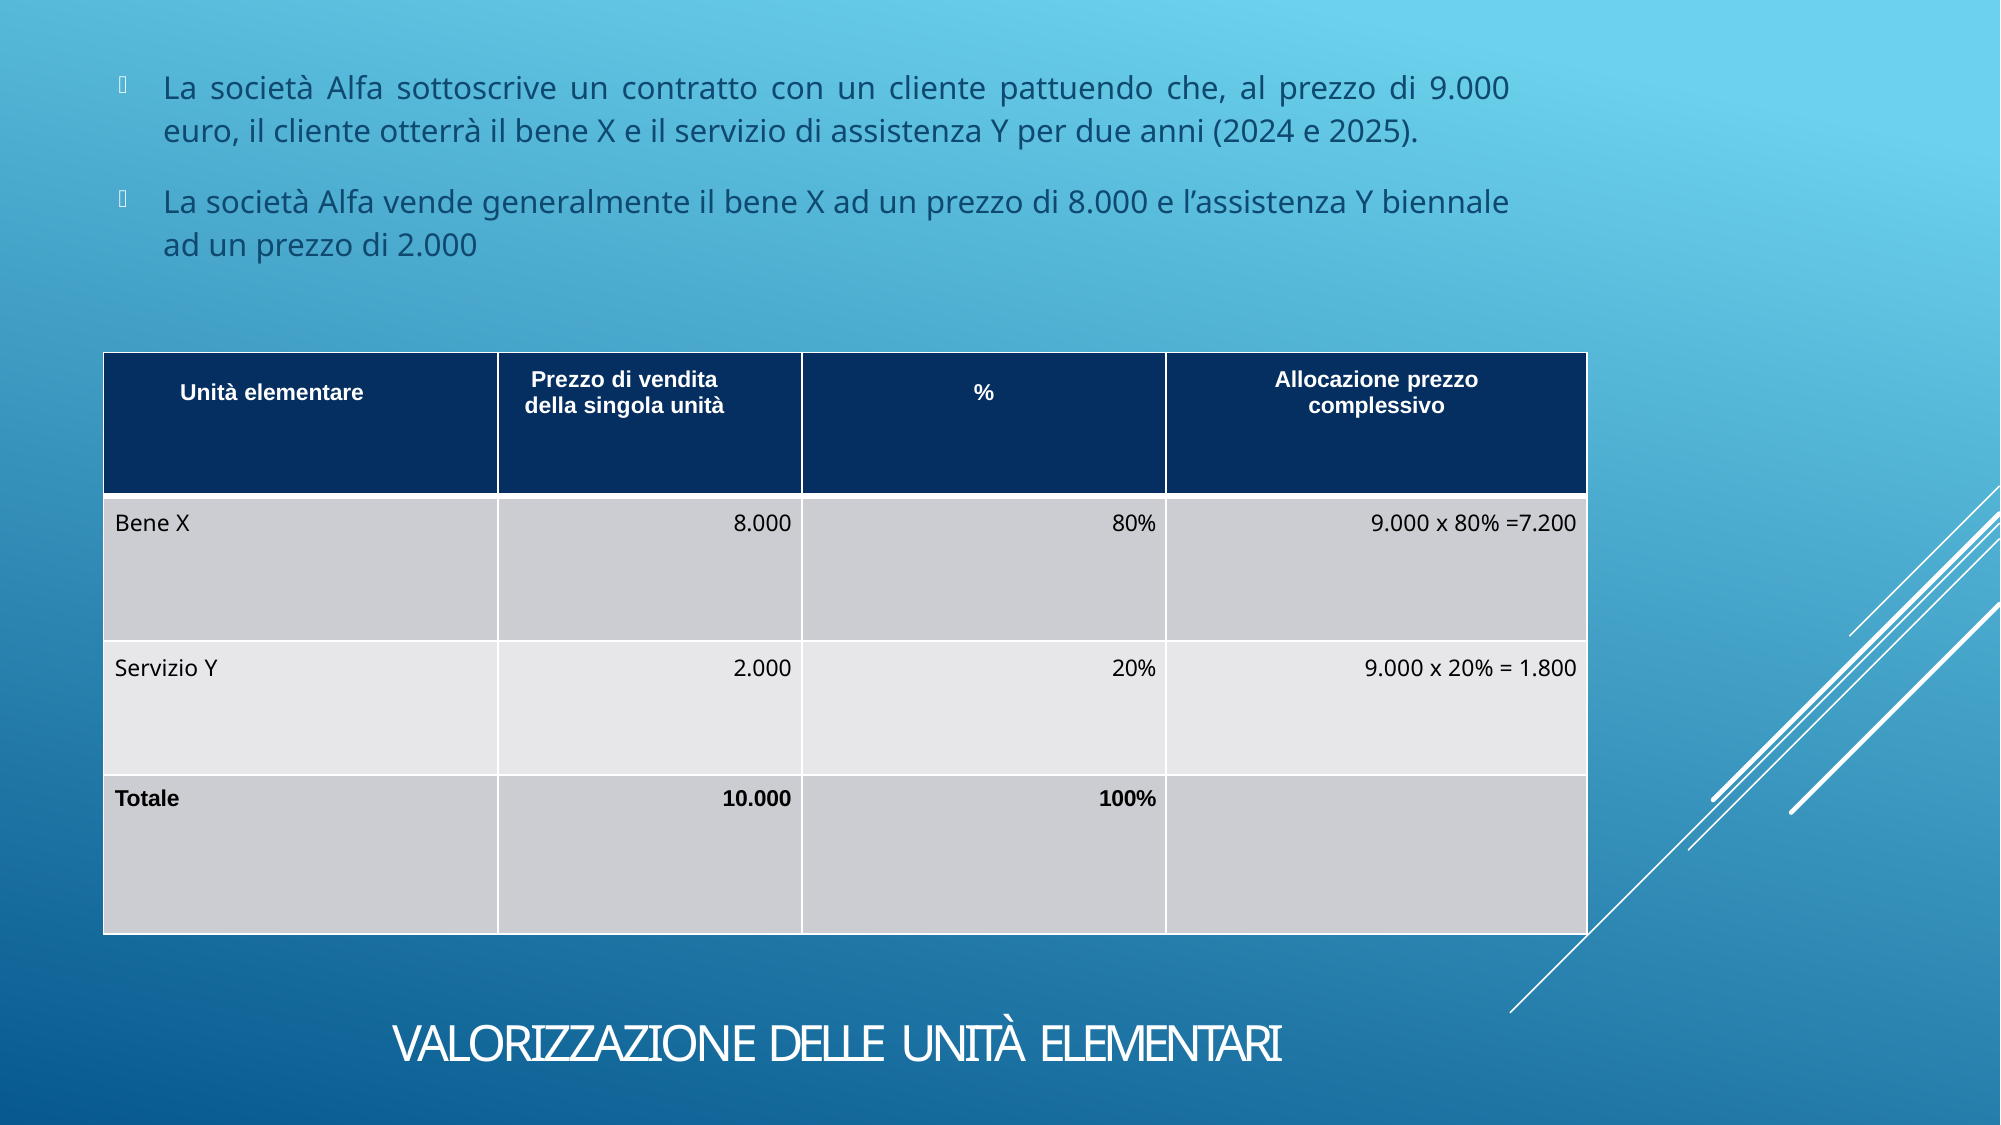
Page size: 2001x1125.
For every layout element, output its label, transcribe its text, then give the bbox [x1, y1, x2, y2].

table_cell [1167, 776, 1586, 933]
list La società Alfa sottoscrive un contratto con un cliente pattuendo che, al prezzo di 9.000 euro, il cliente otterrà il bene X e il servizio di assistenza Y per due anni (2024 e 2025). La società Alfa vende generalmente il bene X ad un prezzo di 8.000 e l’assistenza Y biennale ad un prezzo di 2.000 [103, 58, 1587, 303]
table_cell Servizio Y [104, 642, 497, 774]
table_cell 9.000 x 20% = 1.800 [1167, 642, 1586, 774]
table_cell 2.000 [499, 642, 801, 774]
table_cell 80% [803, 499, 1165, 640]
table_cell 20% [803, 642, 1165, 774]
table_cell Bene X [104, 499, 497, 640]
table_cell Totale [104, 776, 497, 933]
table_cell 9.000 x 80% =7.200 [1167, 499, 1586, 640]
table_header Allocazione prezzo complessivo [1167, 353, 1586, 493]
title VALORIZZAZIONE DELLE UNITÀ ELEMENTARI [90, 994, 1587, 1080]
table_header Prezzo di vendita della singola unità [499, 353, 801, 493]
table_header % [803, 353, 1165, 493]
table_cell 8.000 [499, 499, 801, 640]
table_header Unità elementare [104, 353, 497, 493]
table_cell 10.000 [499, 776, 801, 933]
table_cell 100% [803, 776, 1165, 933]
